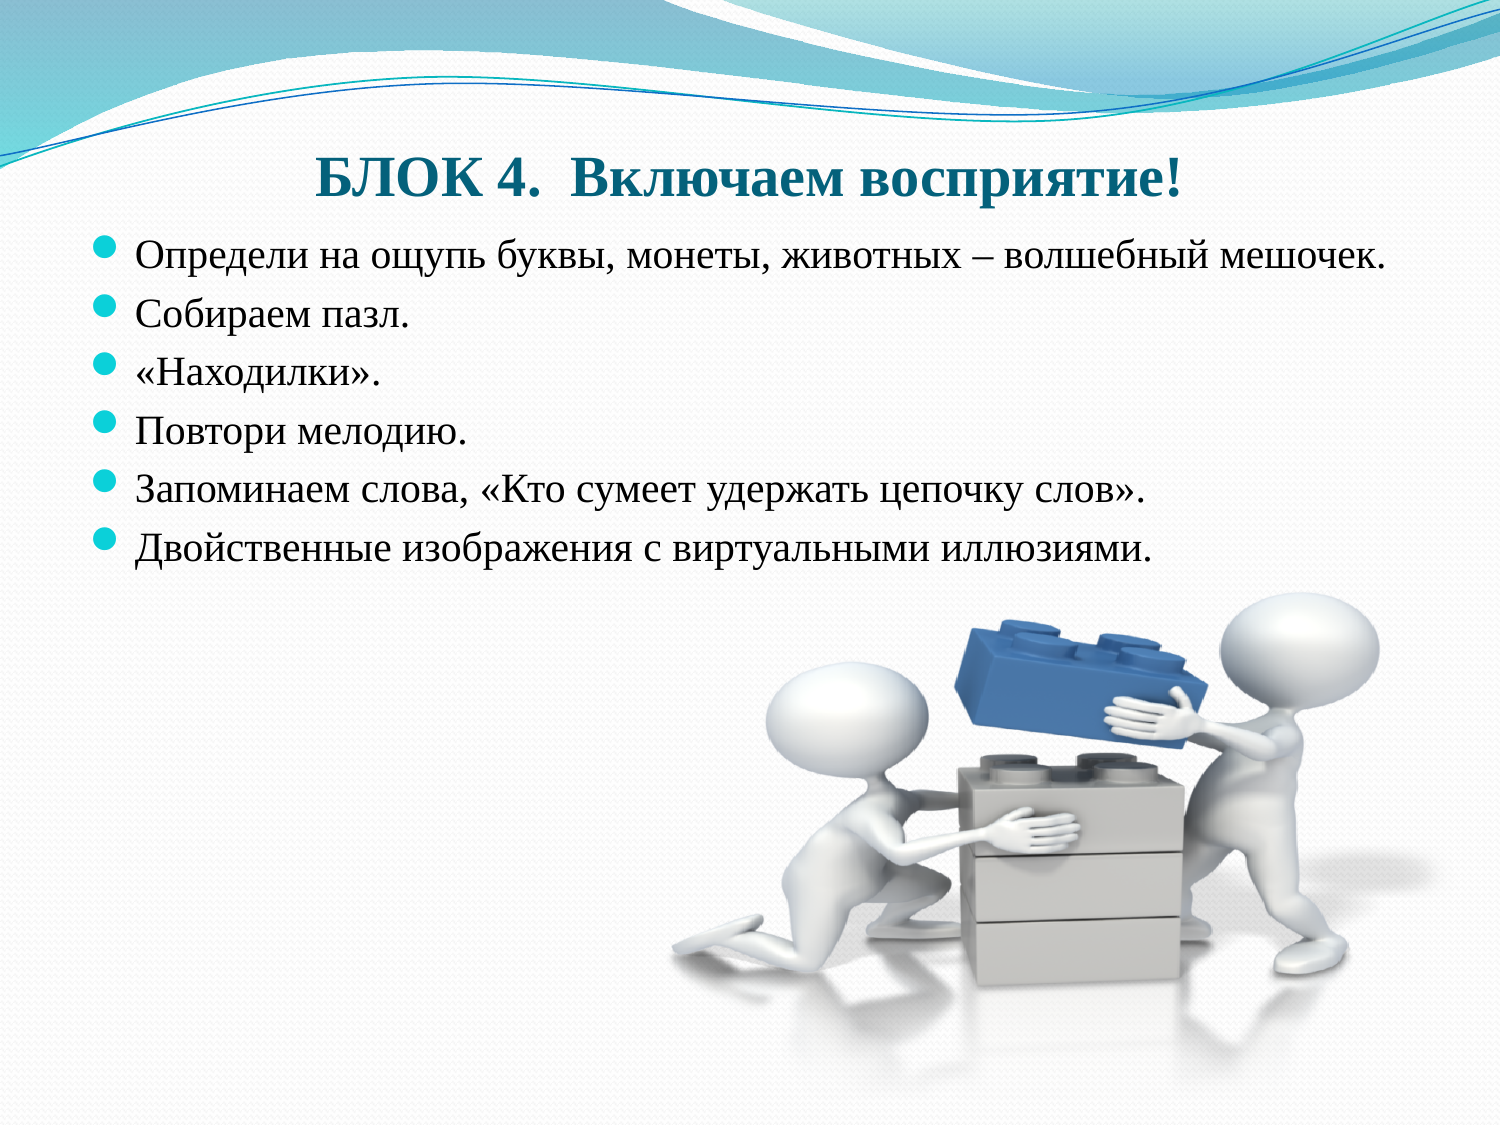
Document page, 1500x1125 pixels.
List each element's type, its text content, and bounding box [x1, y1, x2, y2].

list Определи на ощупь буквы, монеты, животных – волшебный мешочек. Собираем пазл. «Находилки». Повтори мелодию. Запоминаем слова, «Кто сумеет удержать цепочку слов». Двойственные изображения с виртуальными иллюзиями. [75, 219, 1425, 646]
picture [643, 550, 1459, 1101]
title БЛОК 4. Включаем восприятие! [75, 115, 1425, 209]
